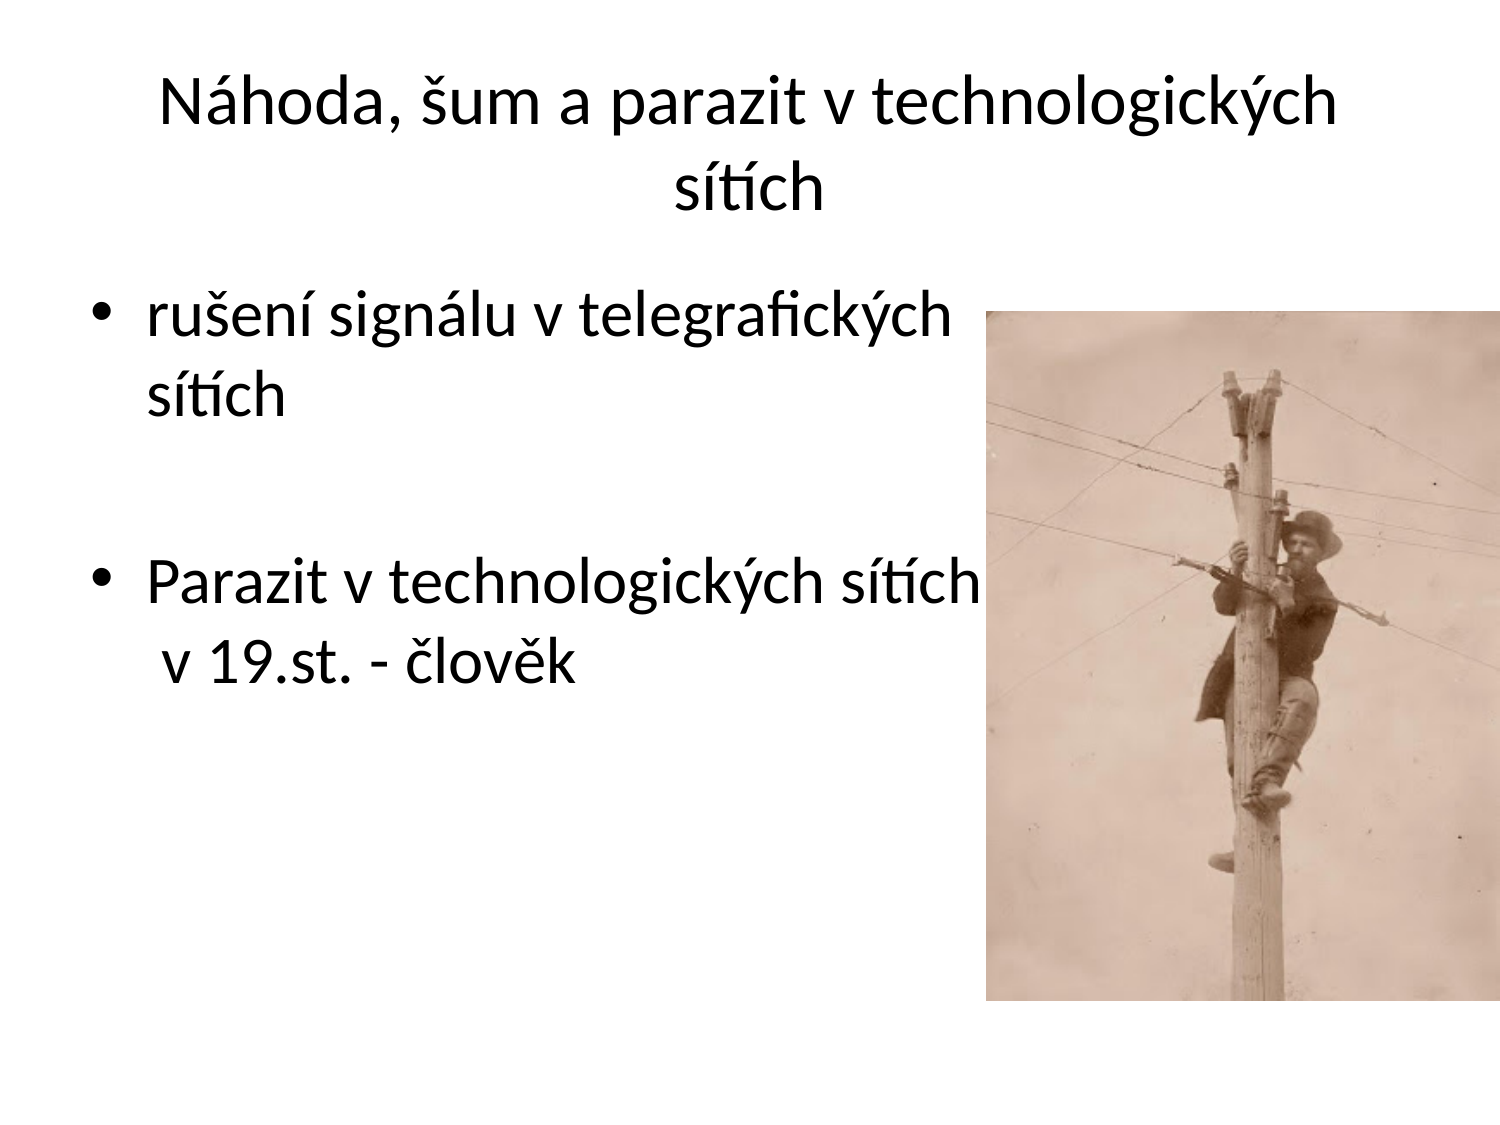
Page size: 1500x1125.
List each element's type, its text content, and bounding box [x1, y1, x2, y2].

title Náhoda, šum a parazit v technologických sítích [75, 45, 1425, 233]
list rušení signálu v telegrafických sítích Parazit v technologických sítích v 19.st. - člověk [75, 262, 1010, 1005]
picture [985, 311, 1500, 1002]
